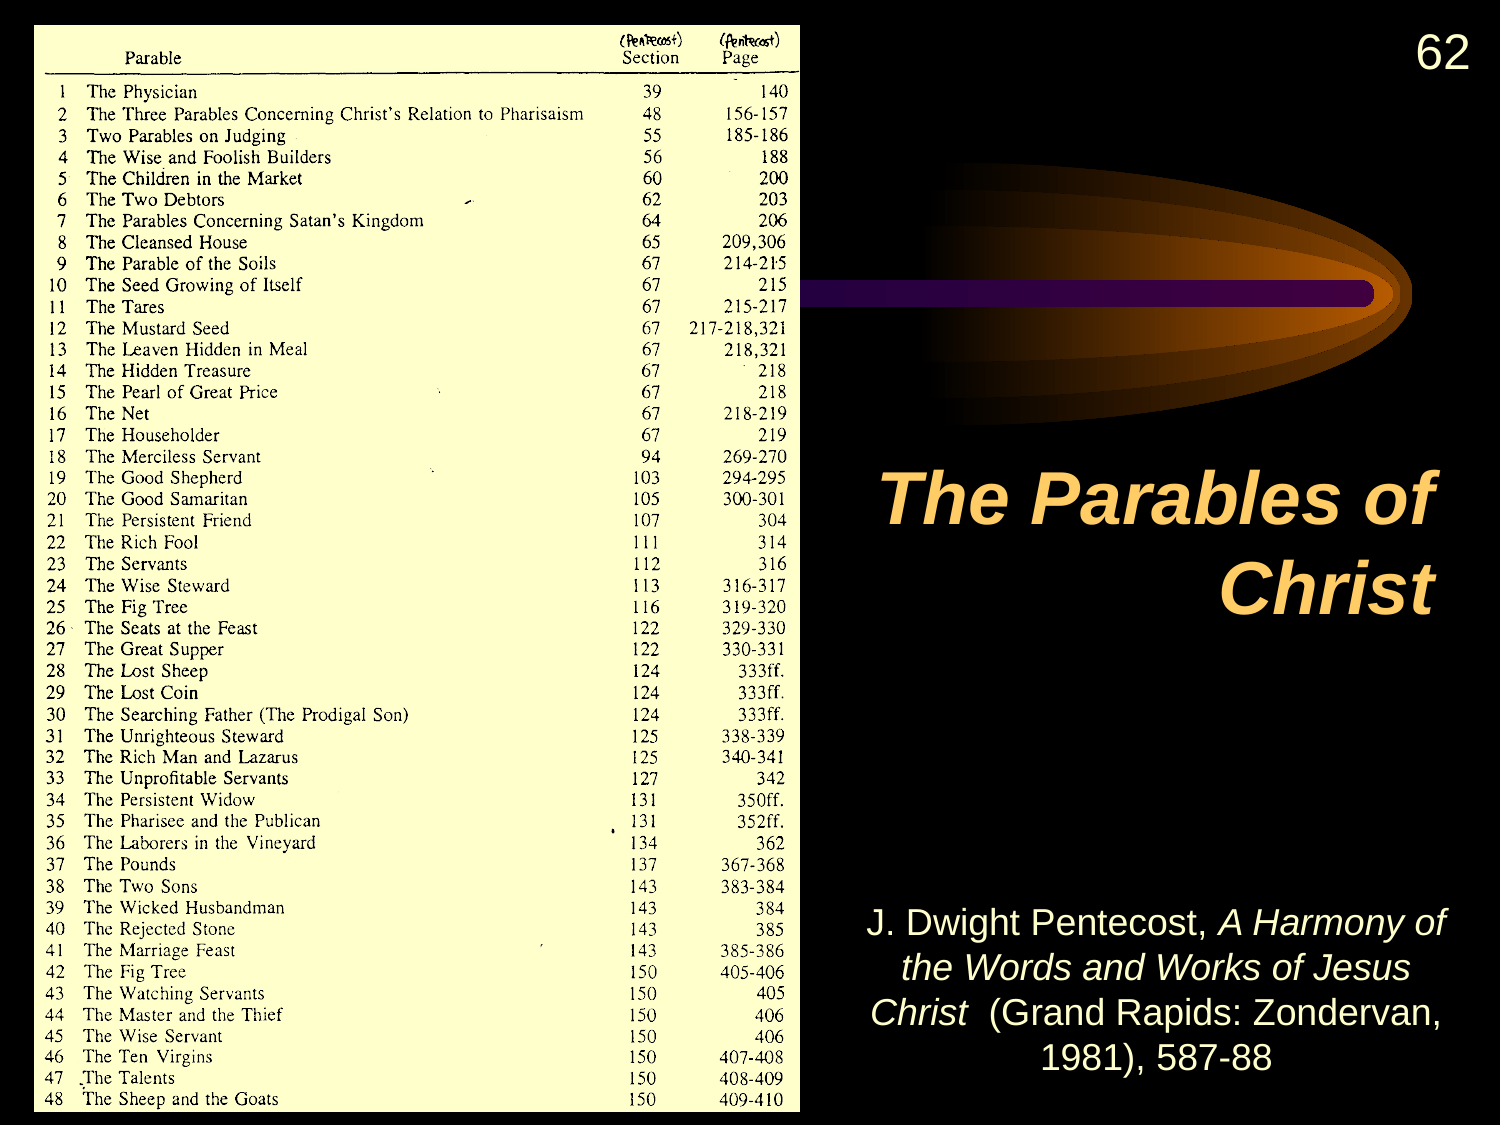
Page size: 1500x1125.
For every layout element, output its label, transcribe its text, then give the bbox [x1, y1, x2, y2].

picture [34, 24, 801, 1113]
text_box 62 [1400, 12, 1486, 88]
title The Parables of Christ [836, 224, 1450, 638]
text_box J. Dwight Pentecost, A Harmony of the Words and Works of Jesus Christ (Grand Rapids: Zondervan, 1981), 587-88 [837, 890, 1475, 1086]
